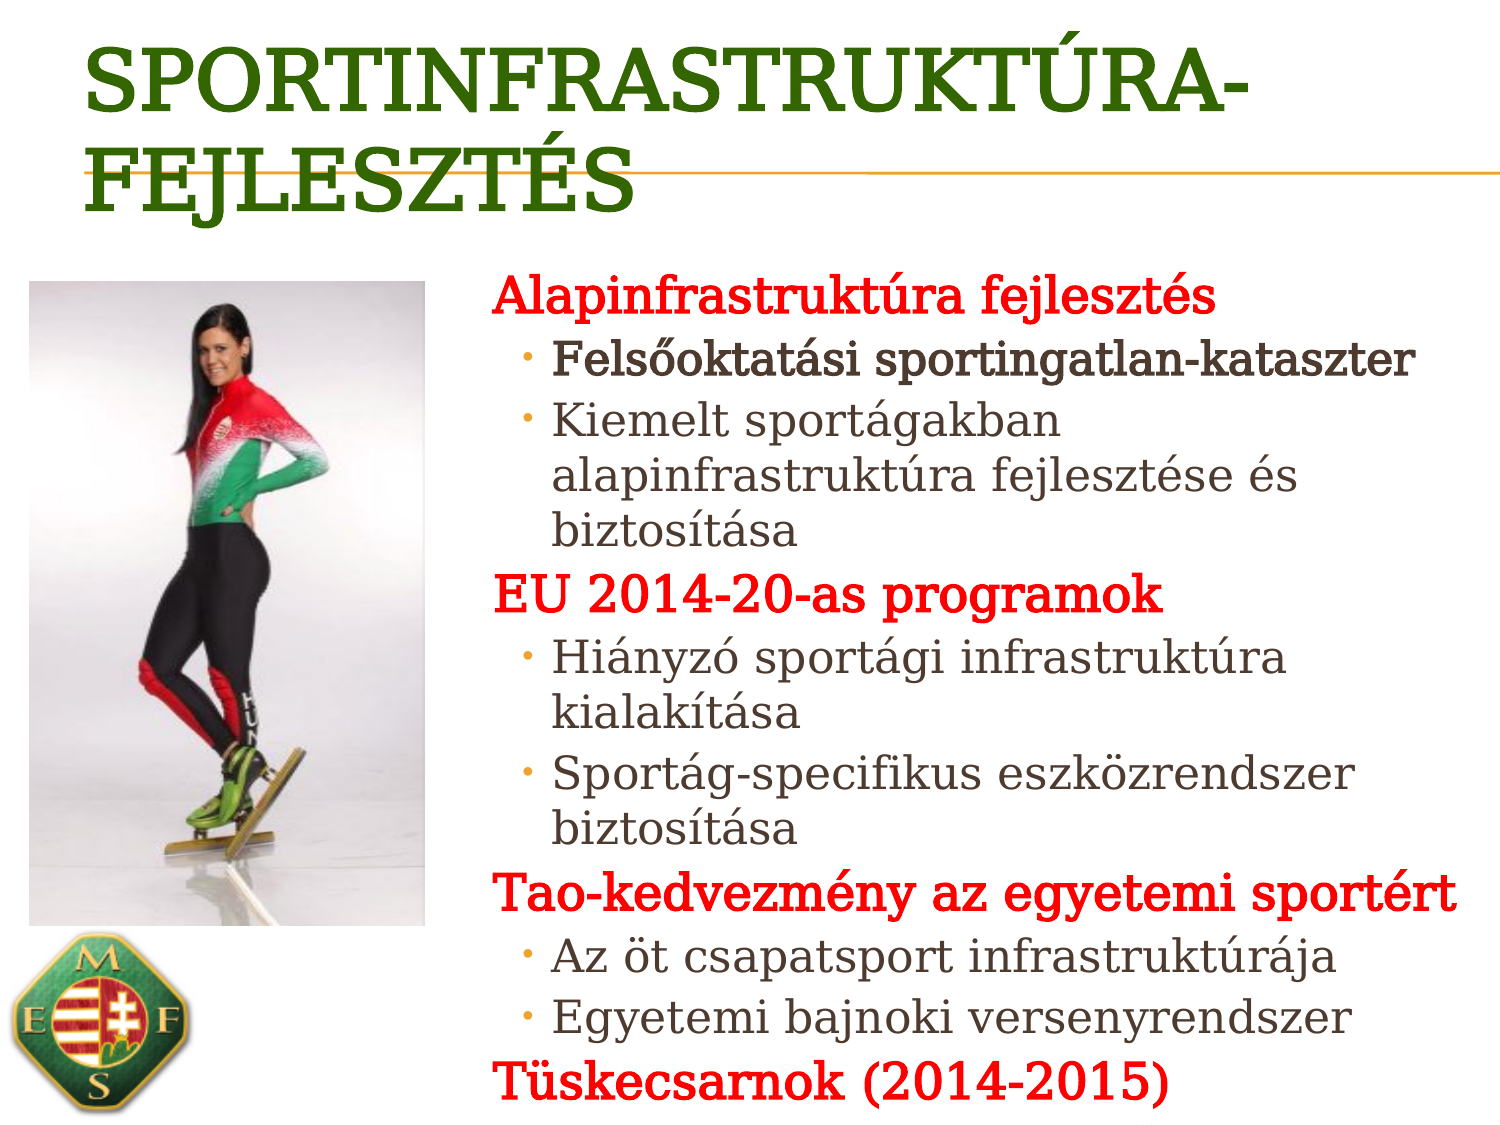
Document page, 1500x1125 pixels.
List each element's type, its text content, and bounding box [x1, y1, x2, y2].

text_box Sportinfrastruktúra-fejlesztés [67, 19, 1483, 154]
picture [0, 281, 425, 1123]
text_box Alapinfrastruktúra fejlesztés Felsőoktatási sportingatlan-kataszter Kiemelt sportágakban alapinfrastruktúra fejlesztése és biztosítása EU 2014-20-as programok Hiányzó sportági infrastruktúra kialakítása Sportág-specifikus eszközrendszer biztosítása Tao-kedvezmény az egyetemi sportért Az öt csapatsport infrastruktúrája Egyetemi bajnoki versenyrendszer Tüskecsarnok (2014-2015) Kiemelt Egyetemi Sportközpont (szabadidő és versenysport) [478, 255, 1483, 1071]
